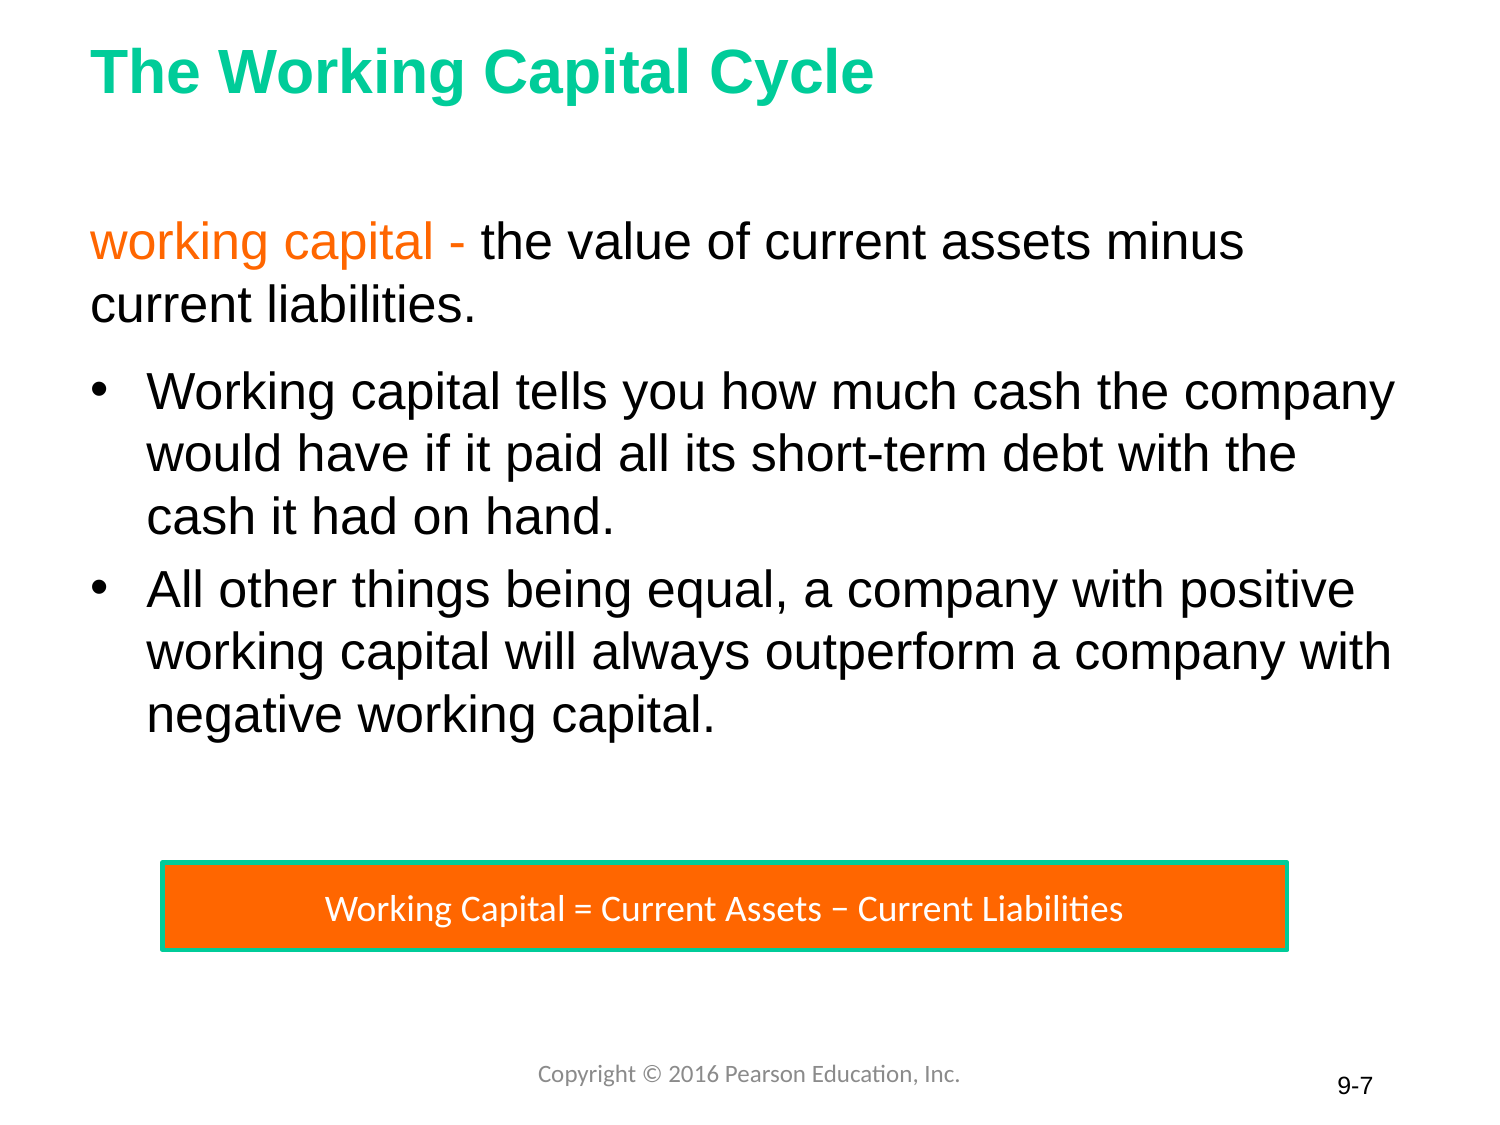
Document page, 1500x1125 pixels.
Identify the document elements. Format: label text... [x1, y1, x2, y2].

list working capital - the value of current assets minus current liabilities. Working capital tells you how much cash the company would have if it paid all its short-term debt with the cash it had on hand. All other things being equal, a company with positive working capital will always outperform a company with negative working capital. [75, 200, 1425, 943]
footer Copyright © 2016 Pearson Education, Inc. [512, 1042, 988, 1103]
text_box Working Capital = Current Assets − Current Liabilities [160, 860, 1289, 952]
title The Working Capital Cycle [75, 0, 1425, 163]
